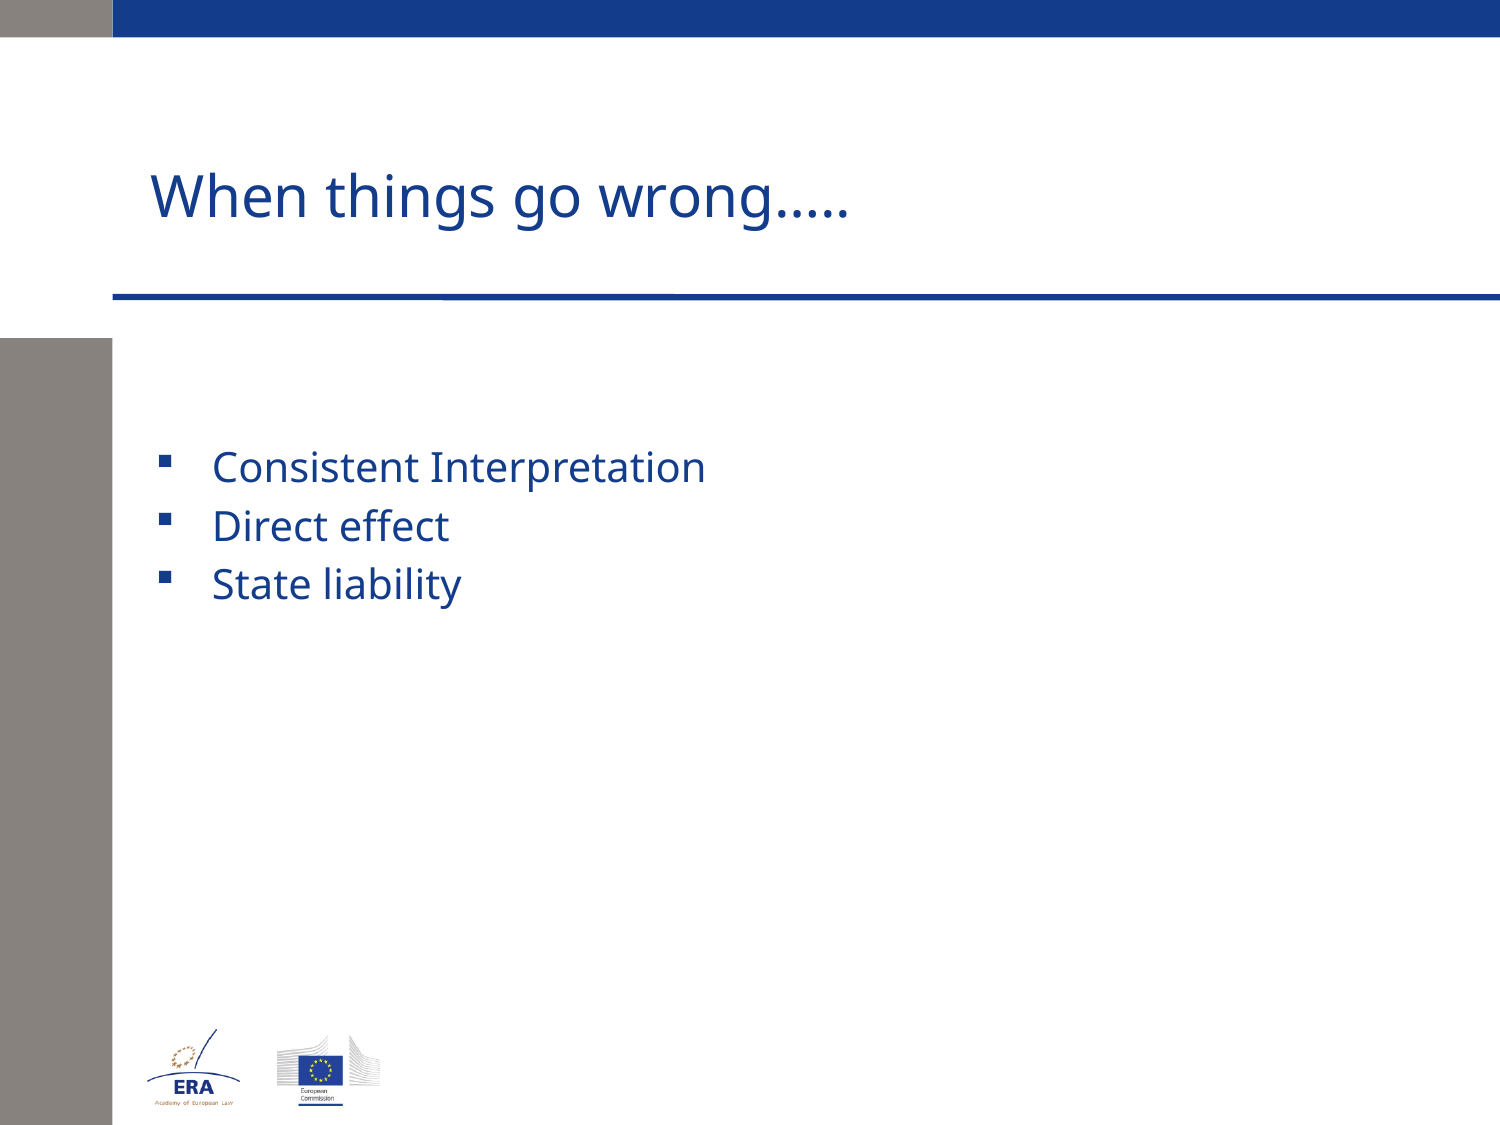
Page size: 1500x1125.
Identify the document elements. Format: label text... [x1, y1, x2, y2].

picture [277, 1034, 380, 1106]
title When things go wrong….. [135, 125, 1236, 264]
list Consistent Interpretation Direct effect State liability [140, 433, 1392, 918]
picture [147, 1029, 240, 1106]
